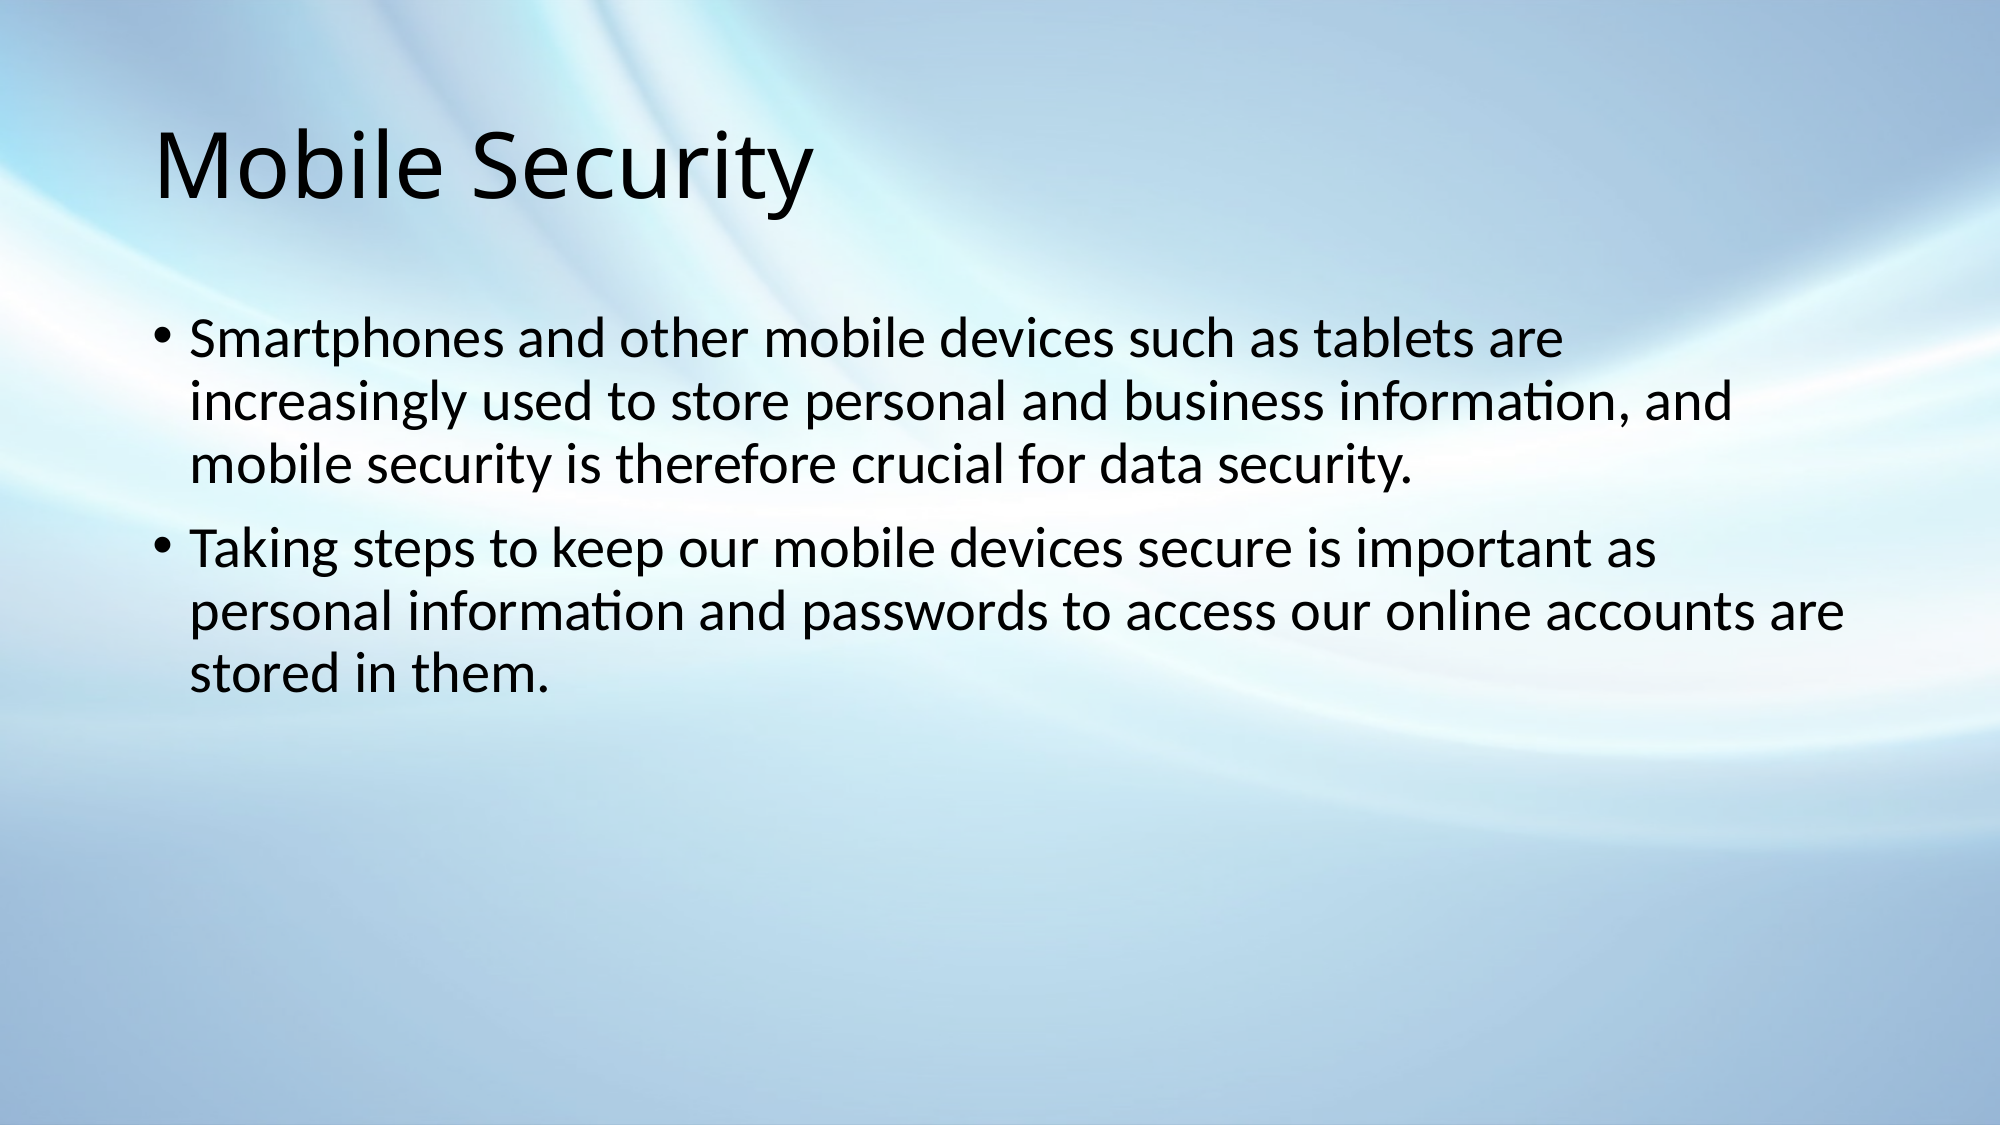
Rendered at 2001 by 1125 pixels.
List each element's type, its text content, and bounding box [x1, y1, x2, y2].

title Mobile Security [137, 59, 1863, 278]
list Smartphones and other mobile devices such as tablets are increasingly used to store personal and business information, and mobile security is therefore crucial for data security. Taking steps to keep our mobile devices secure is important as personal information and passwords to access our online accounts are stored in them. [137, 299, 1863, 1014]
